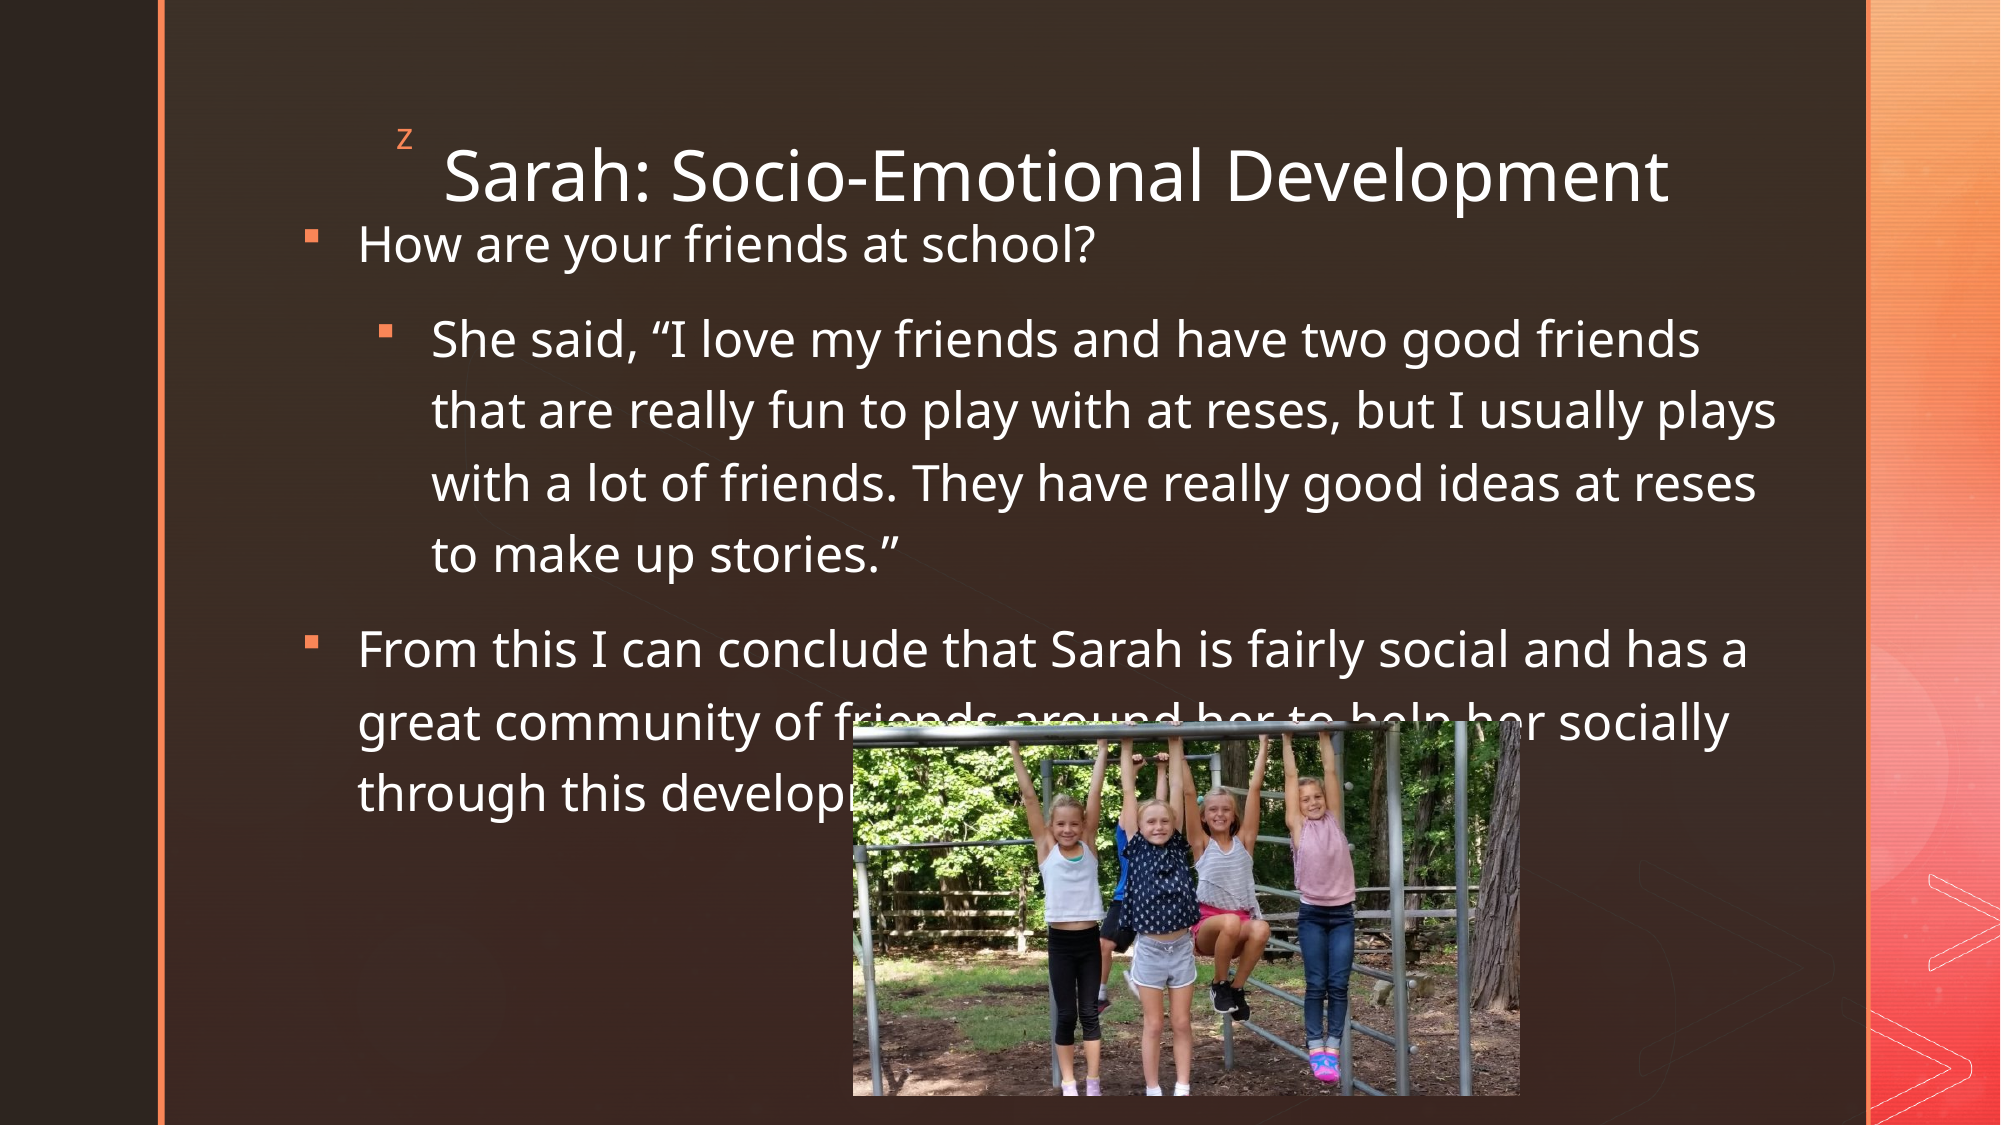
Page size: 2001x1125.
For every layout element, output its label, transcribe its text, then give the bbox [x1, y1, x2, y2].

list How are your friends at school? She said, “I love my friends and have two good friends that are really fun to play with at reses, but I usually plays with a lot of friends. They have really good ideas at reses to make up stories.” From this I can conclude that Sarah is fairly social and has a great community of friends around her to help her socially through this developmental domain. [285, 192, 1824, 849]
title Sarah: Socio-Emotional Development [428, 132, 1734, 192]
picture [852, 720, 1520, 1096]
picture [1871, 0, 2001, 1125]
